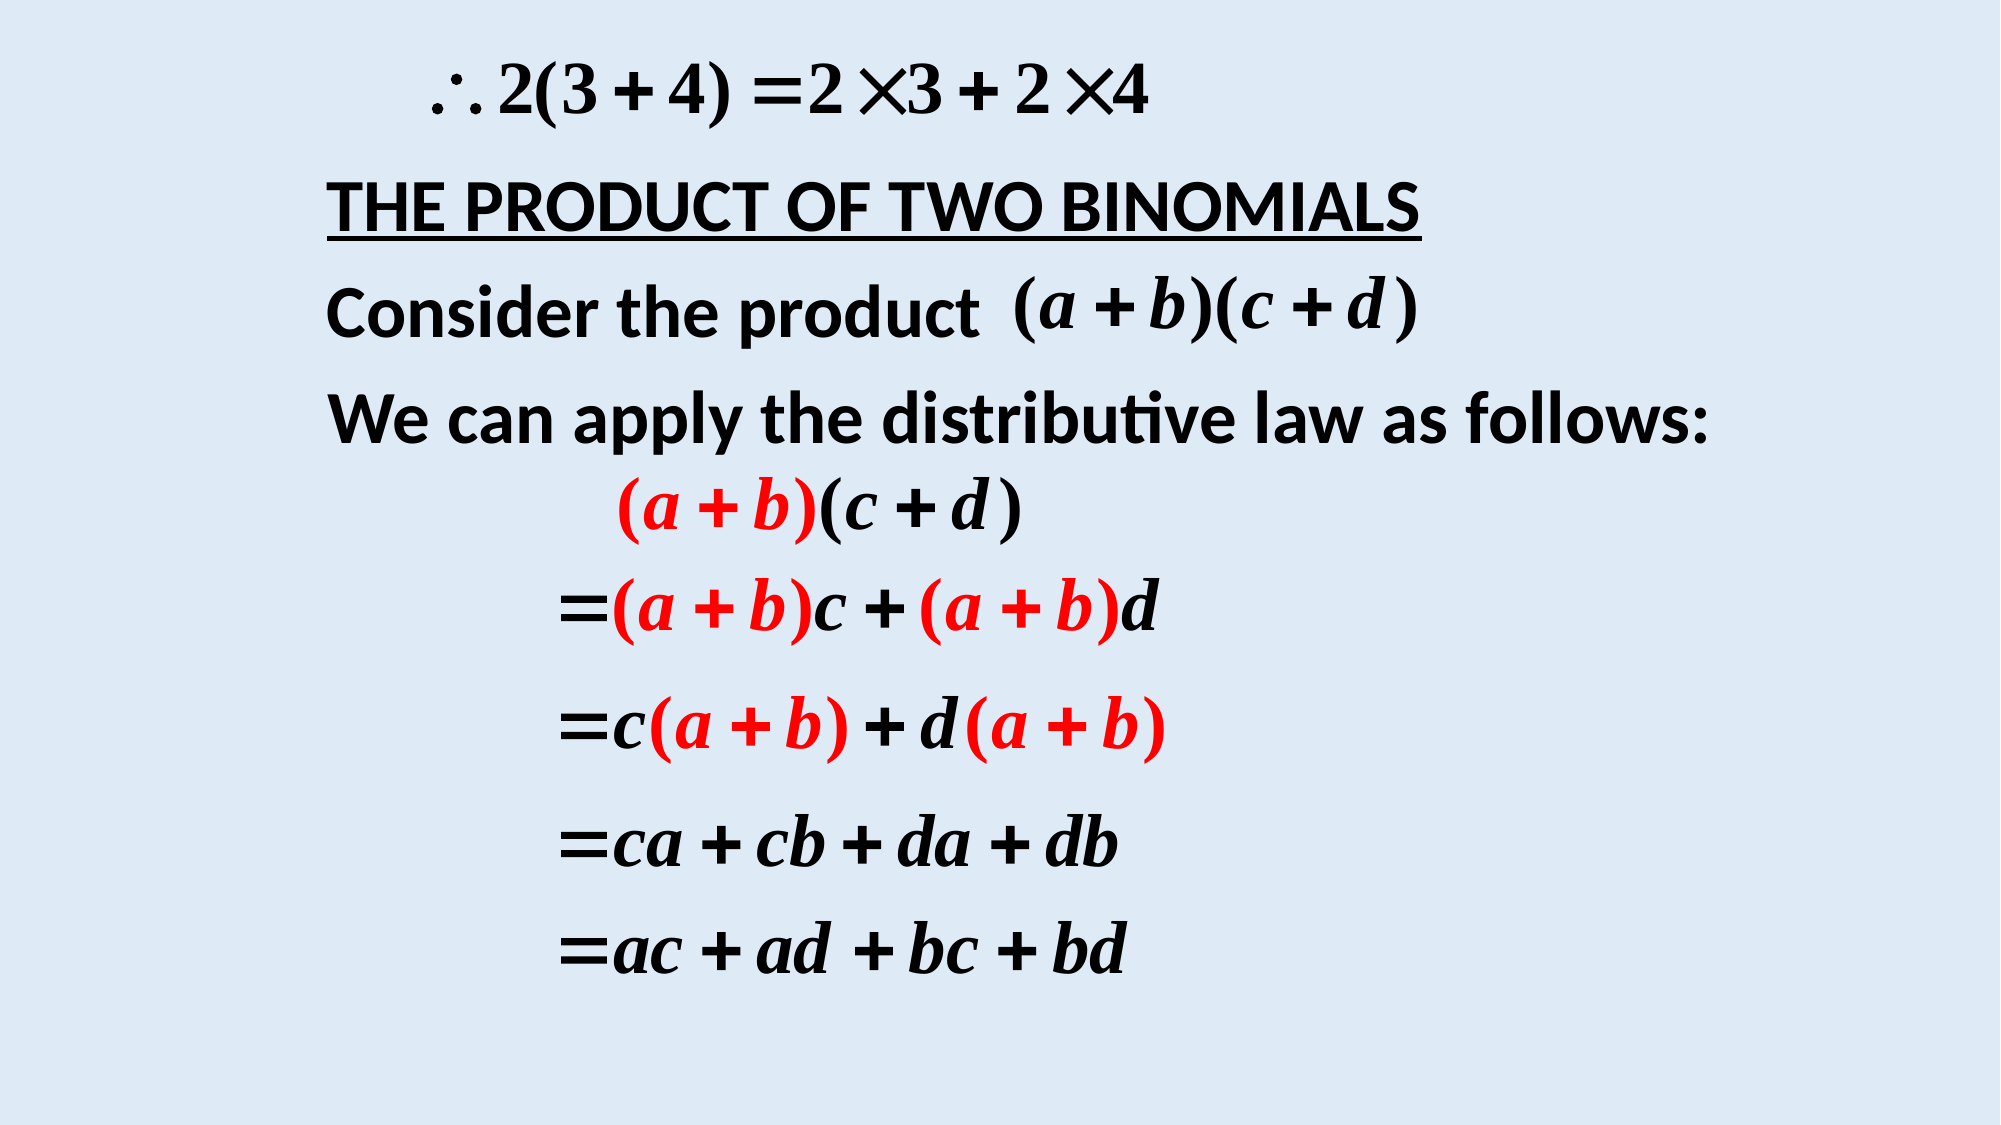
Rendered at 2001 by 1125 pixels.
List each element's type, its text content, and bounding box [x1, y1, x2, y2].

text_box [551, 916, 1137, 980]
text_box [551, 692, 1168, 770]
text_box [615, 473, 1024, 551]
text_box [551, 574, 1168, 652]
text_box THE PRODUCT OF TWO BINOMIALS [311, 148, 1449, 254]
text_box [1011, 272, 1421, 350]
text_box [551, 810, 1124, 873]
text_box We can apply the distributive law as follows: [312, 361, 1750, 467]
text_box Consider the product [311, 255, 1685, 360]
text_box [432, 56, 1152, 135]
